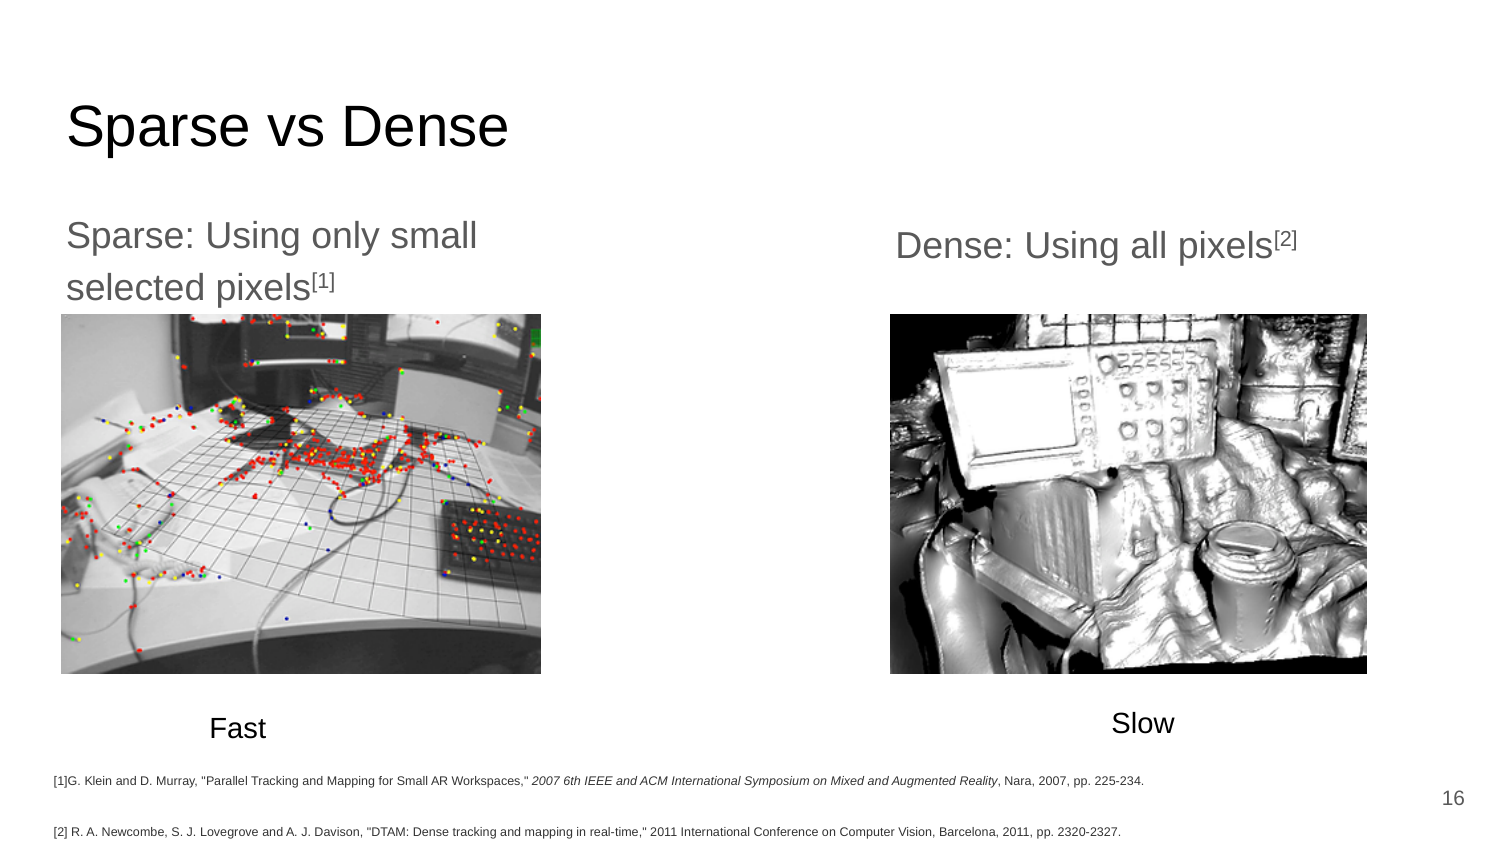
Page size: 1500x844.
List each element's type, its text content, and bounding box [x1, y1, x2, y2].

list [1]G. Klein and D. Murray, "Parallel Tracking and Mapping for Small AR Workspaces," 2007 6th IEEE and ACM International Symposium on Mixed and Augmented Reality, Nara, 2007, pp. 225-234. [2] R. A. Newcombe, S. J. Lovegrove and A. J. Davison, "DTAM: Dense tracking and mapping in real-time," 2011 International Conference on Computer Vision, Barcelona, 2011, pp. 2320-2327. [38, 755, 1400, 813]
title Sparse vs Dense [51, 72, 1449, 167]
list Dense: Using all pixels[2] [880, 198, 1443, 324]
picture [60, 313, 541, 675]
text_box Fast [194, 693, 471, 736]
picture [890, 313, 1367, 675]
slide_number 16 [1389, 764, 1480, 830]
list Sparse: Using only small selected pixels[1] [51, 189, 614, 315]
text_box Slow [1096, 688, 1373, 731]
